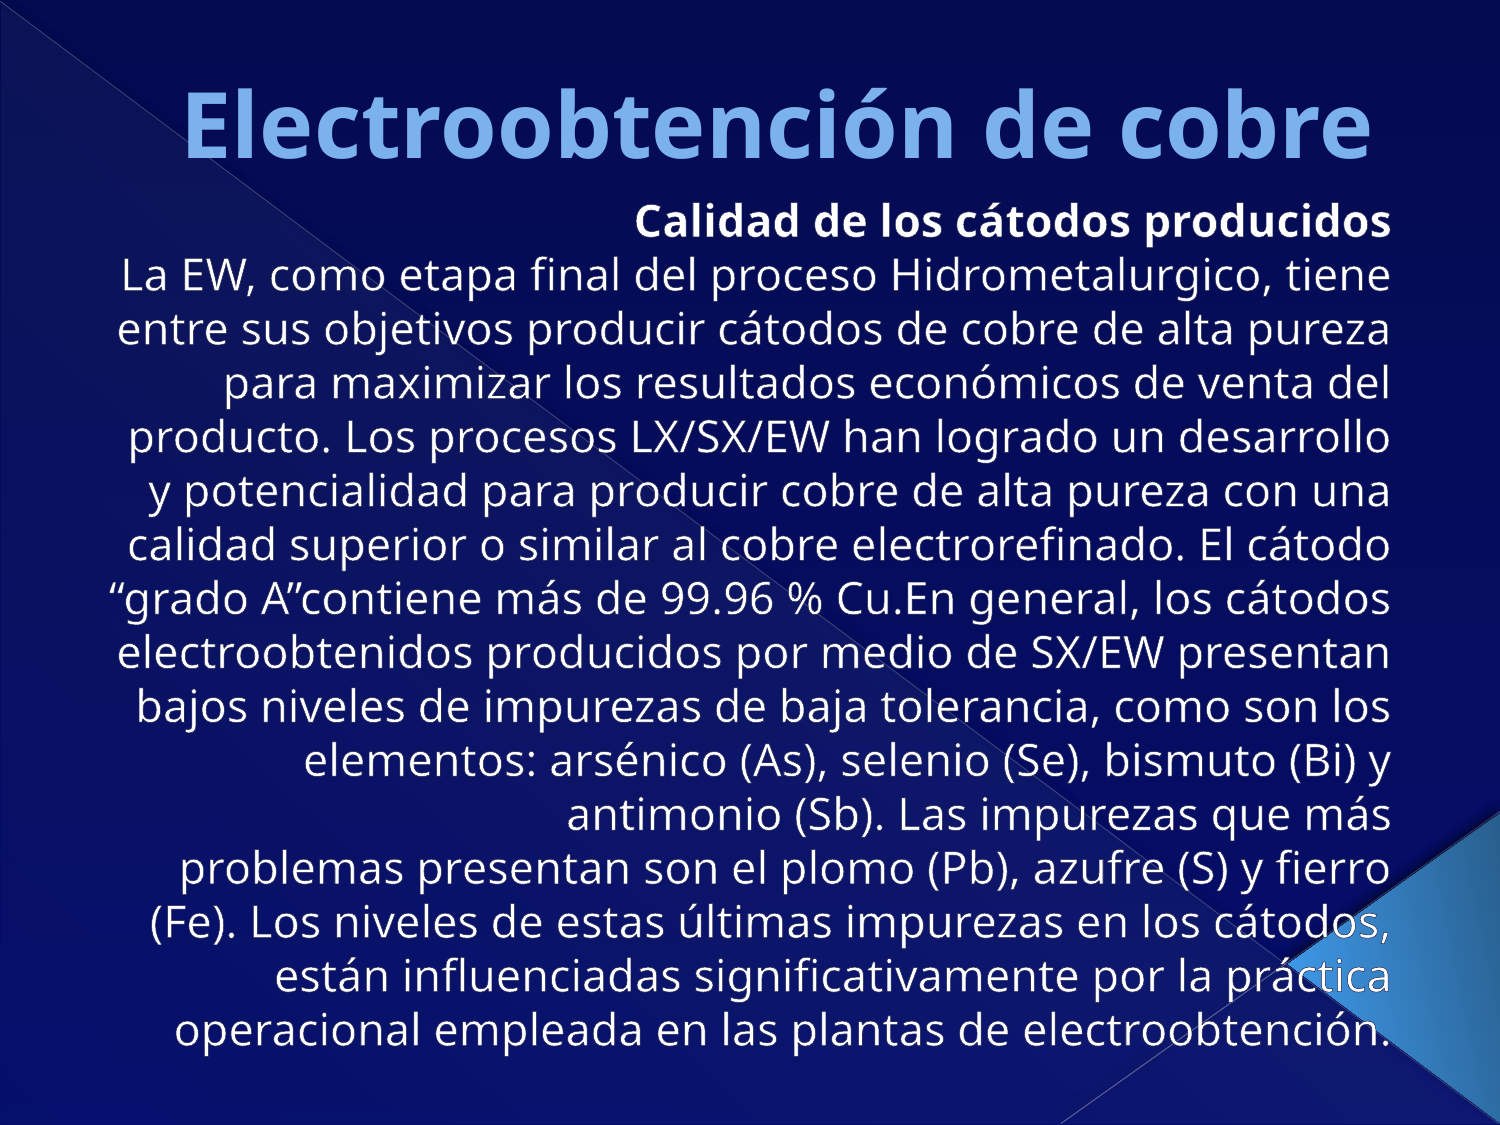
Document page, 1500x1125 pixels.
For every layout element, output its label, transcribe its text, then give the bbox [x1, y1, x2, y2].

subtitle Calidad de los cátodos producidos La EW, como etapa final del proceso Hidrometalurgico, tiene entre sus objetivos producir cátodos de cobre de alta pureza para maximizar los resultados económicos de venta del producto. Los procesos LX/SX/EW han logrado un desarrollo y potencialidad para producir cobre de alta pureza con una calidad superior o similar al cobre electrorefinado. El cátodo “grado A”contiene más de 99.96 % Cu.En general, los cátodos electroobtenidos producidos por medio de SX/EW presentan bajos niveles de impurezas de baja tolerancia, como son los elementos: arsénico (As), selenio (Se), bismuto (Bi) y antimonio (Sb). Las impurezas que más problemas presentan son el plomo (Pb), azufre (S) y fierro (Fe). Los niveles de estas últimas impurezas en los cátodos, están influenciadas significativamente por la práctica operacional empleada en las plantas de electroobtención. [88, 184, 1412, 1106]
title Electroobtención de cobre [76, 19, 1400, 185]
